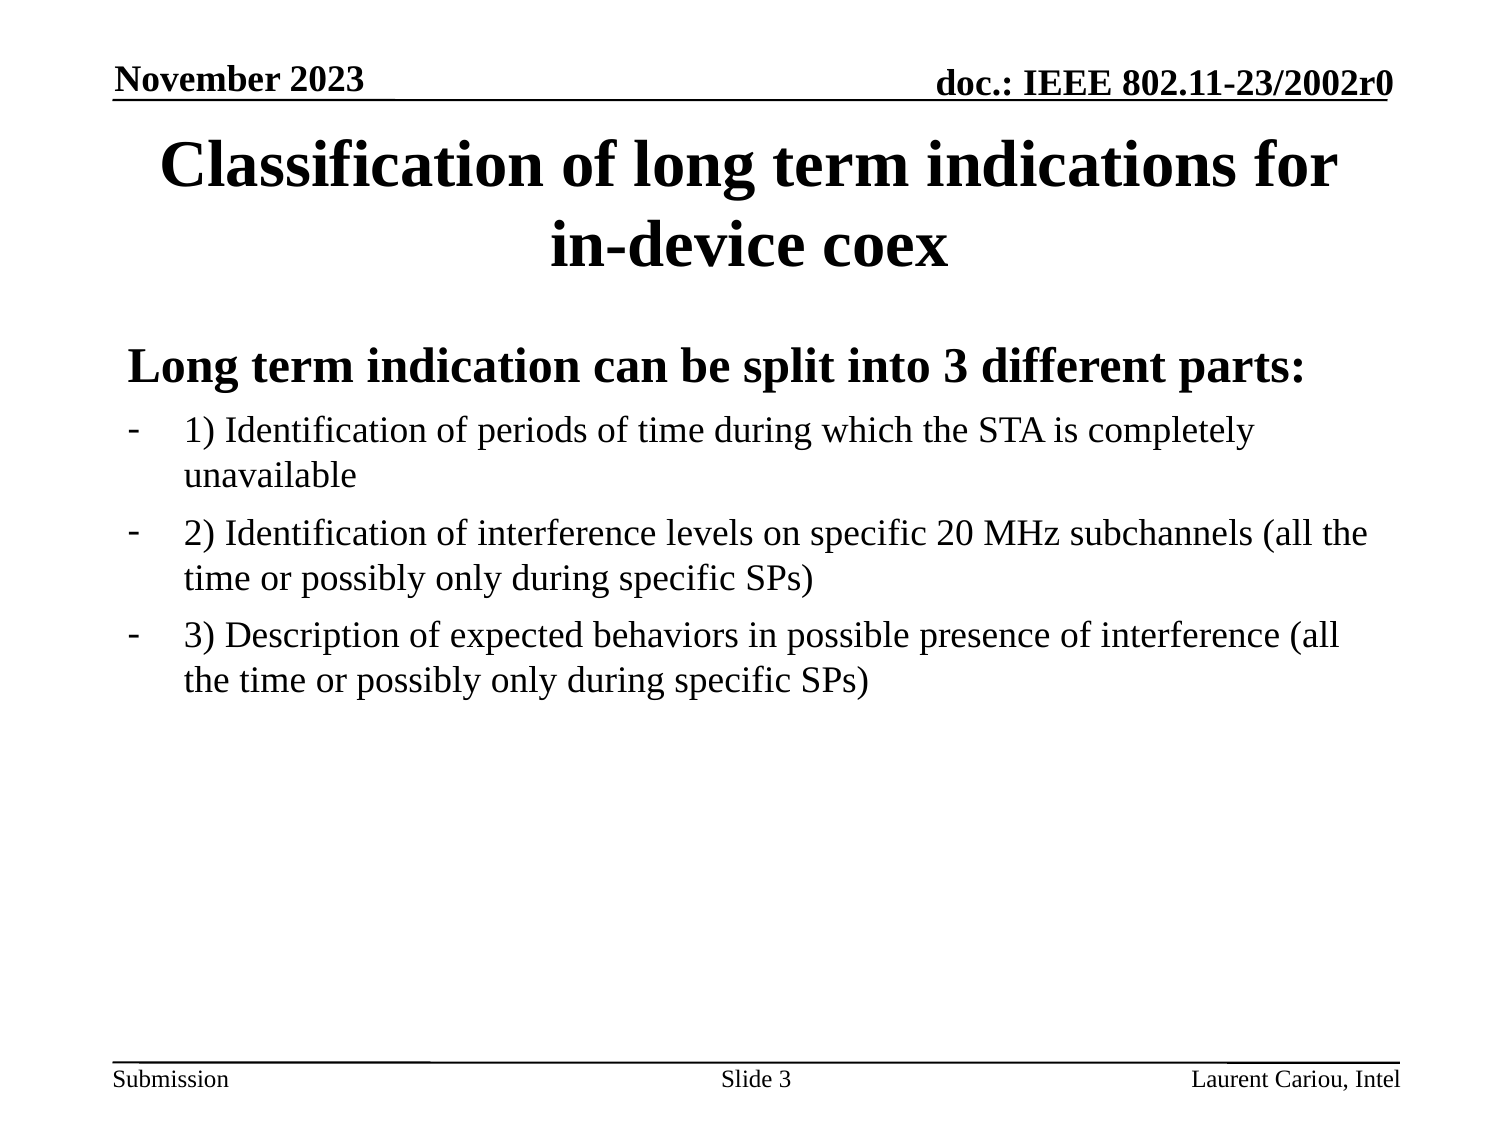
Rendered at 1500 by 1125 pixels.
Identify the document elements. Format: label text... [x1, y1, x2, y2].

slide_number Slide 3 [712, 1061, 800, 1123]
title Classification of long term indications for in-device coex [112, 112, 1388, 288]
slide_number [114, 54, 423, 100]
list Long term indication can be split into 3 different parts: 1) Identification of periods of time during which the STA is completely unavailable 2) Identification of interference levels on specific 20 MHz subchannels (all the time or possibly only during specific SPs) 3) Description of expected behaviors in possible presence of interference (all the time or possibly only during specific SPs) [112, 324, 1388, 1000]
footer Laurent Cariou, Intel [878, 1061, 1402, 1093]
